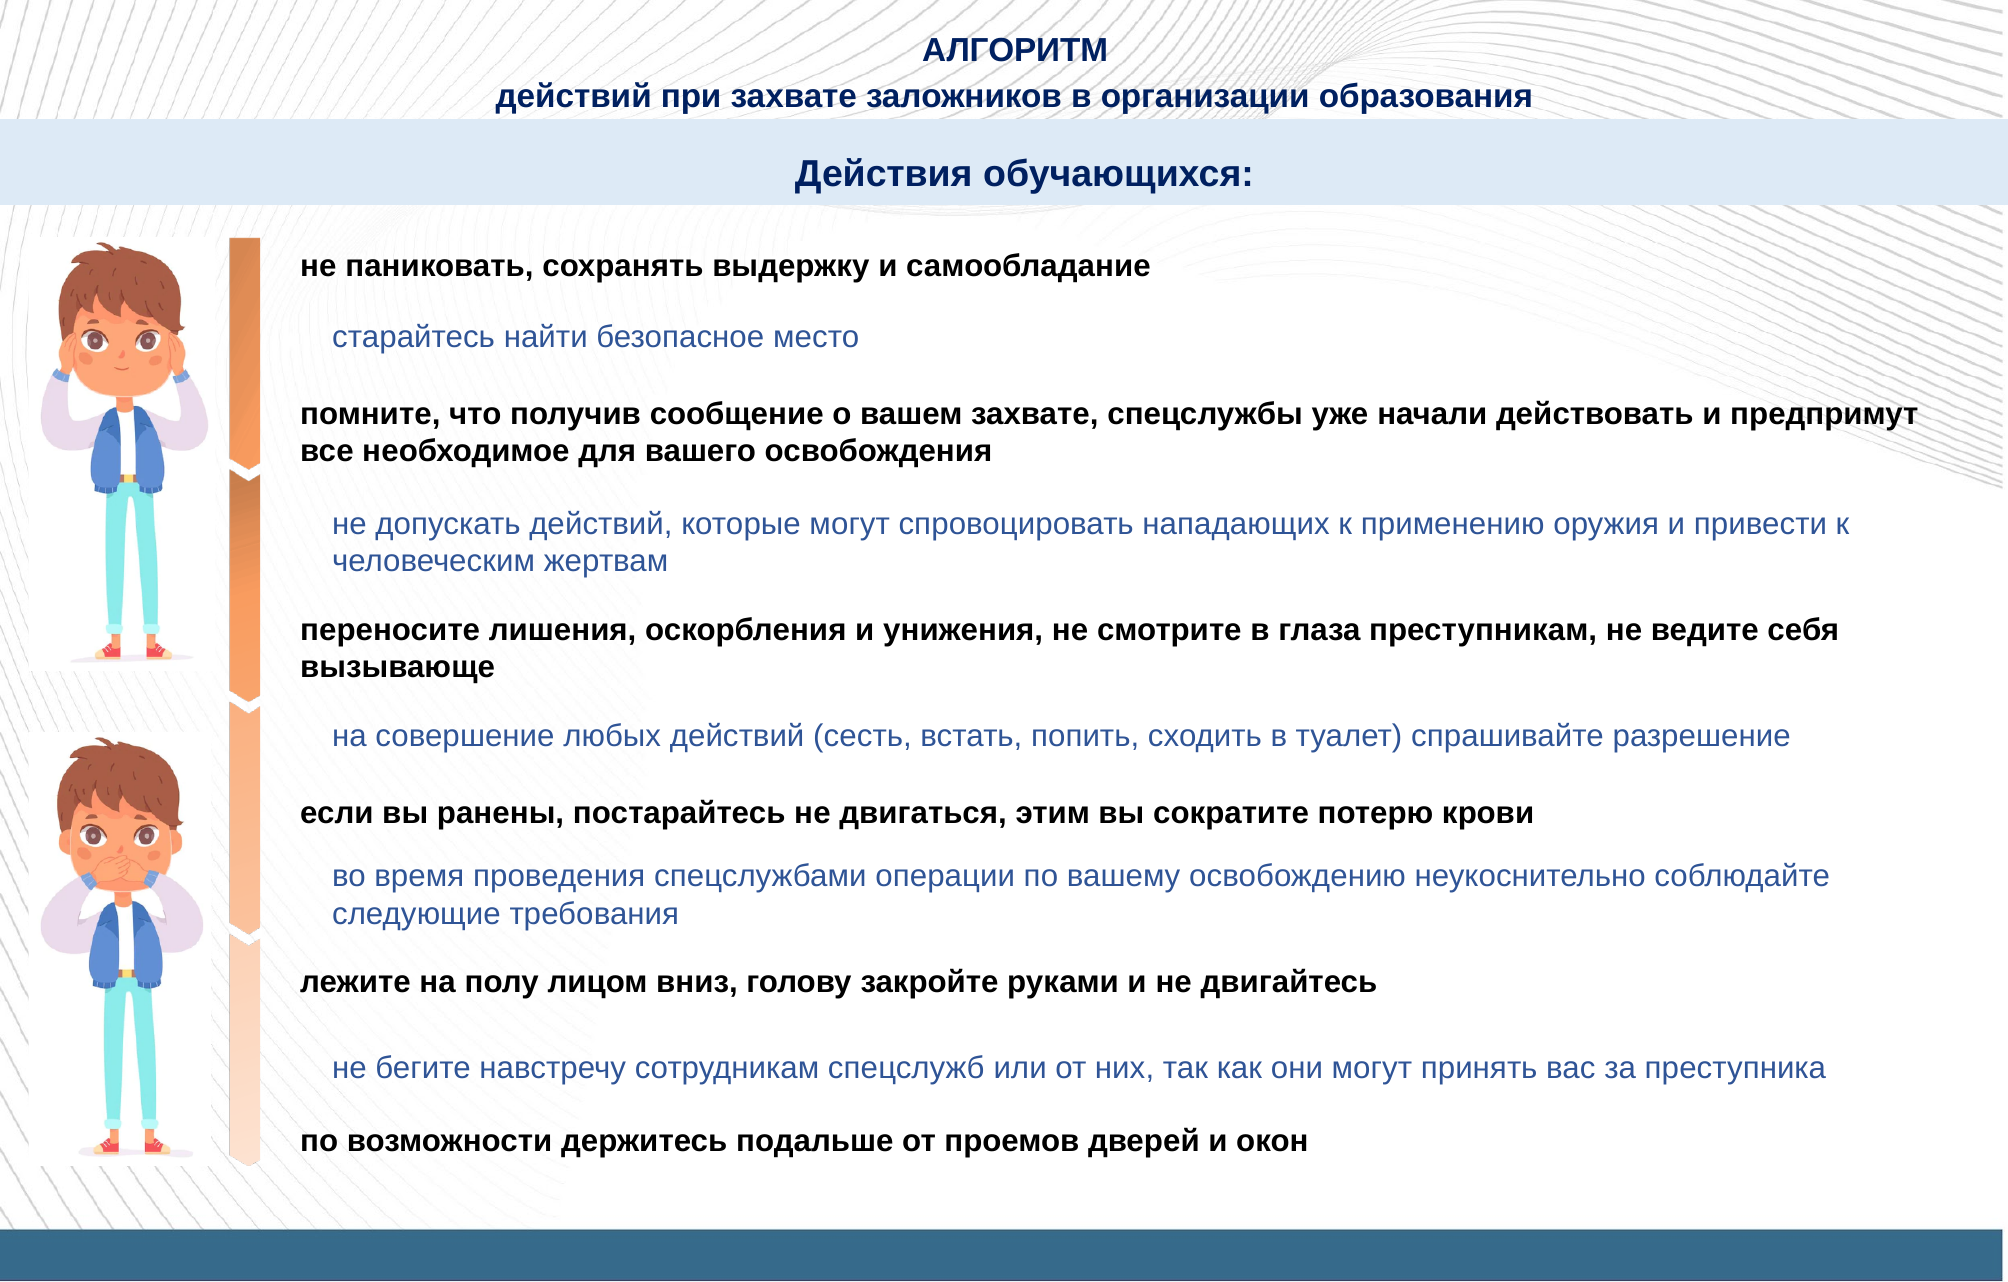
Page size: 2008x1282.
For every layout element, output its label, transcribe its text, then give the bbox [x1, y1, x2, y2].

text_box лежите на полу лицом вниз, голову закройте руками и не двигайтесь [285, 954, 1970, 1040]
picture [0, 239, 704, 1165]
picture [28, 732, 216, 1166]
text_box не бегите навстречу сотрудникам спецслужб или от них, так как они могут принять вас за преступника [317, 1039, 2002, 1126]
text_box Действия обучающихся: [692, 135, 1283, 197]
text_box по возможности держитесь подальше от проемов дверей и окон [285, 1112, 1970, 1199]
text_box старайтесь найти безопасное место [317, 309, 2002, 395]
text_box помните, что получив сообщение о вашем захвате, спецслужбы уже начали действовать и предпримут все необходимое для вашего освобождения [285, 385, 1970, 441]
text_box при необходимости укрыться за предметами, обеспечивающими защиту (угол здания, колона, толстое дерево, автомашина) [0, 0, 2008, 119]
text_box на совершение любых действий (сесть, встать, попить, сходить в туалет) спрашивайте разрешение [317, 708, 2002, 794]
text_box если вы ранены, постарайтесь не двигаться, этим вы сократите потерю крови [285, 784, 1970, 841]
text_box при необходимости укрыться за предметами, обеспечивающими защиту (угол здания, колона, толстое дерево, автомашина) [0, 205, 2008, 1282]
picture [28, 237, 216, 671]
text_box [0, 119, 2008, 205]
text_box во время проведения спецслужбами операции по вашему освобождению неукоснительно соблюдайте следующие требования [317, 847, 2002, 934]
text_box не паниковать, сохранять выдержку и самообладание [285, 237, 1938, 324]
text_box АЛГОРИТМ действий при захвате заложников в организации образования [22, 15, 2008, 120]
text_box не допускать действий, которые могут спровоцировать нападающих к применению оружия и привести к человеческим жертвам [317, 495, 2002, 582]
text_box переносите лишения, оскорбления и унижения, не смотрите в глаза преступникам, не ведите себя вызывающе [285, 601, 1970, 688]
